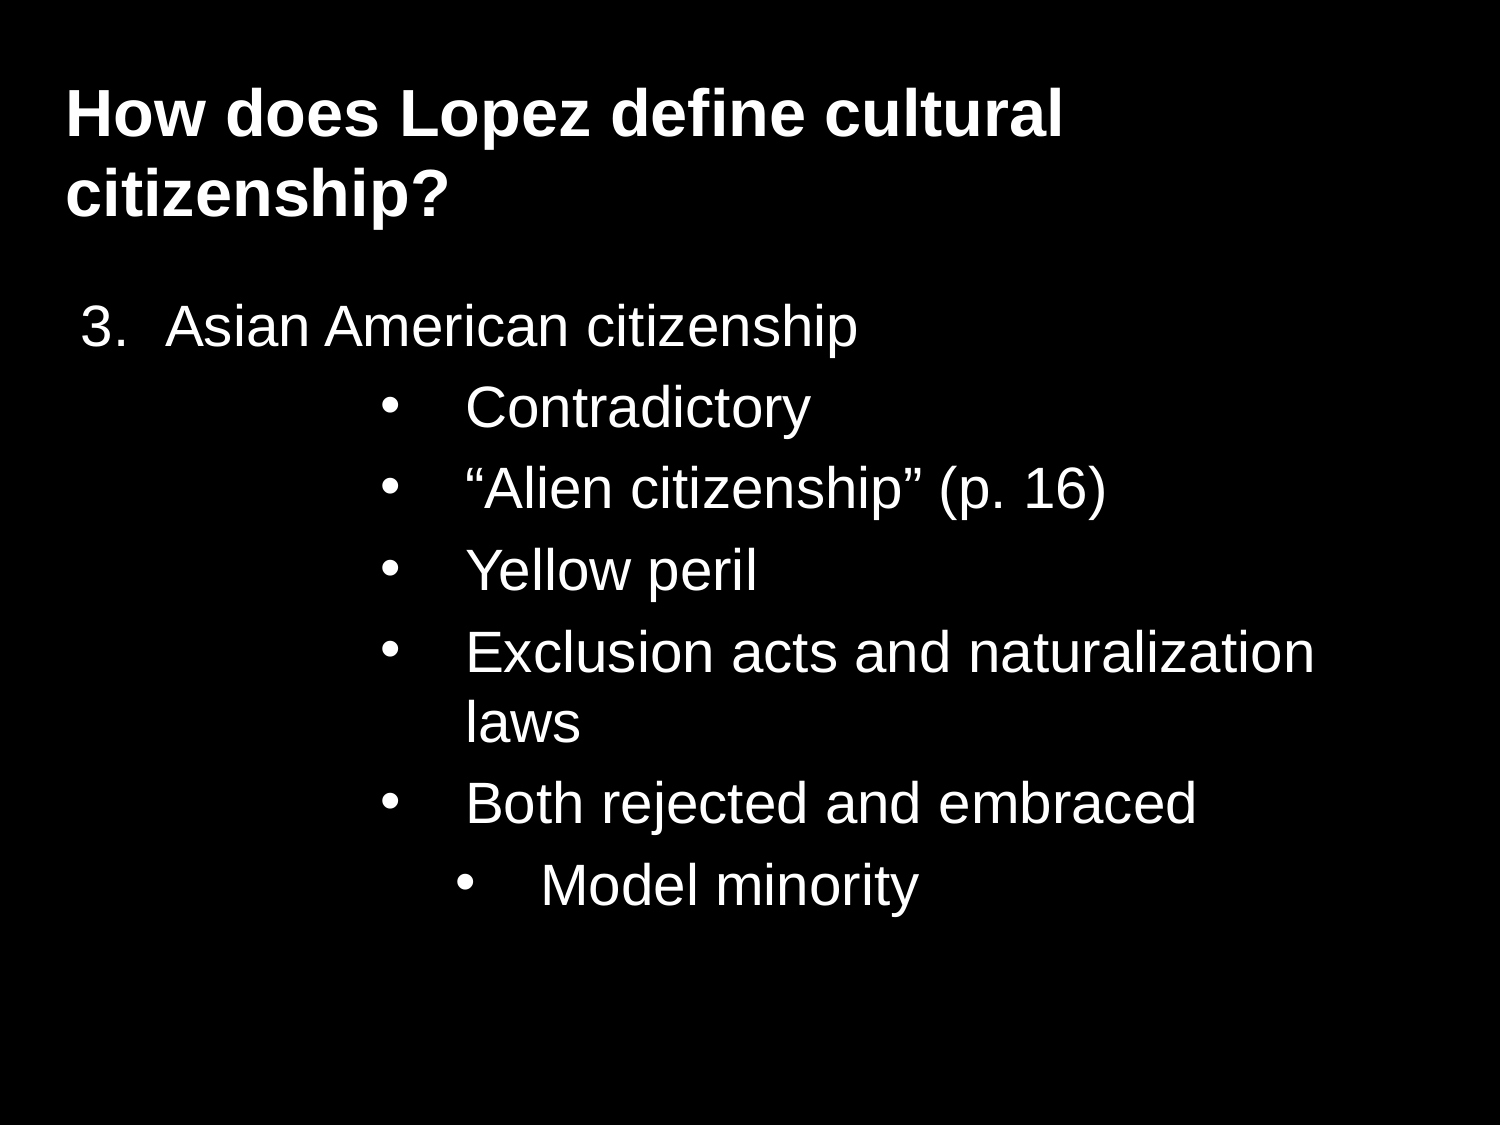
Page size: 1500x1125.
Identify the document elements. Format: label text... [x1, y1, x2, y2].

text_box How does Lopez define cultural citizenship? [51, 62, 1454, 238]
subtitle Asian American citizenship Contradictory “Alien citizenship” (p. 16) Yellow peril Exclusion acts and naturalization laws Both rejected and embraced Model minority [65, 280, 1439, 1125]
